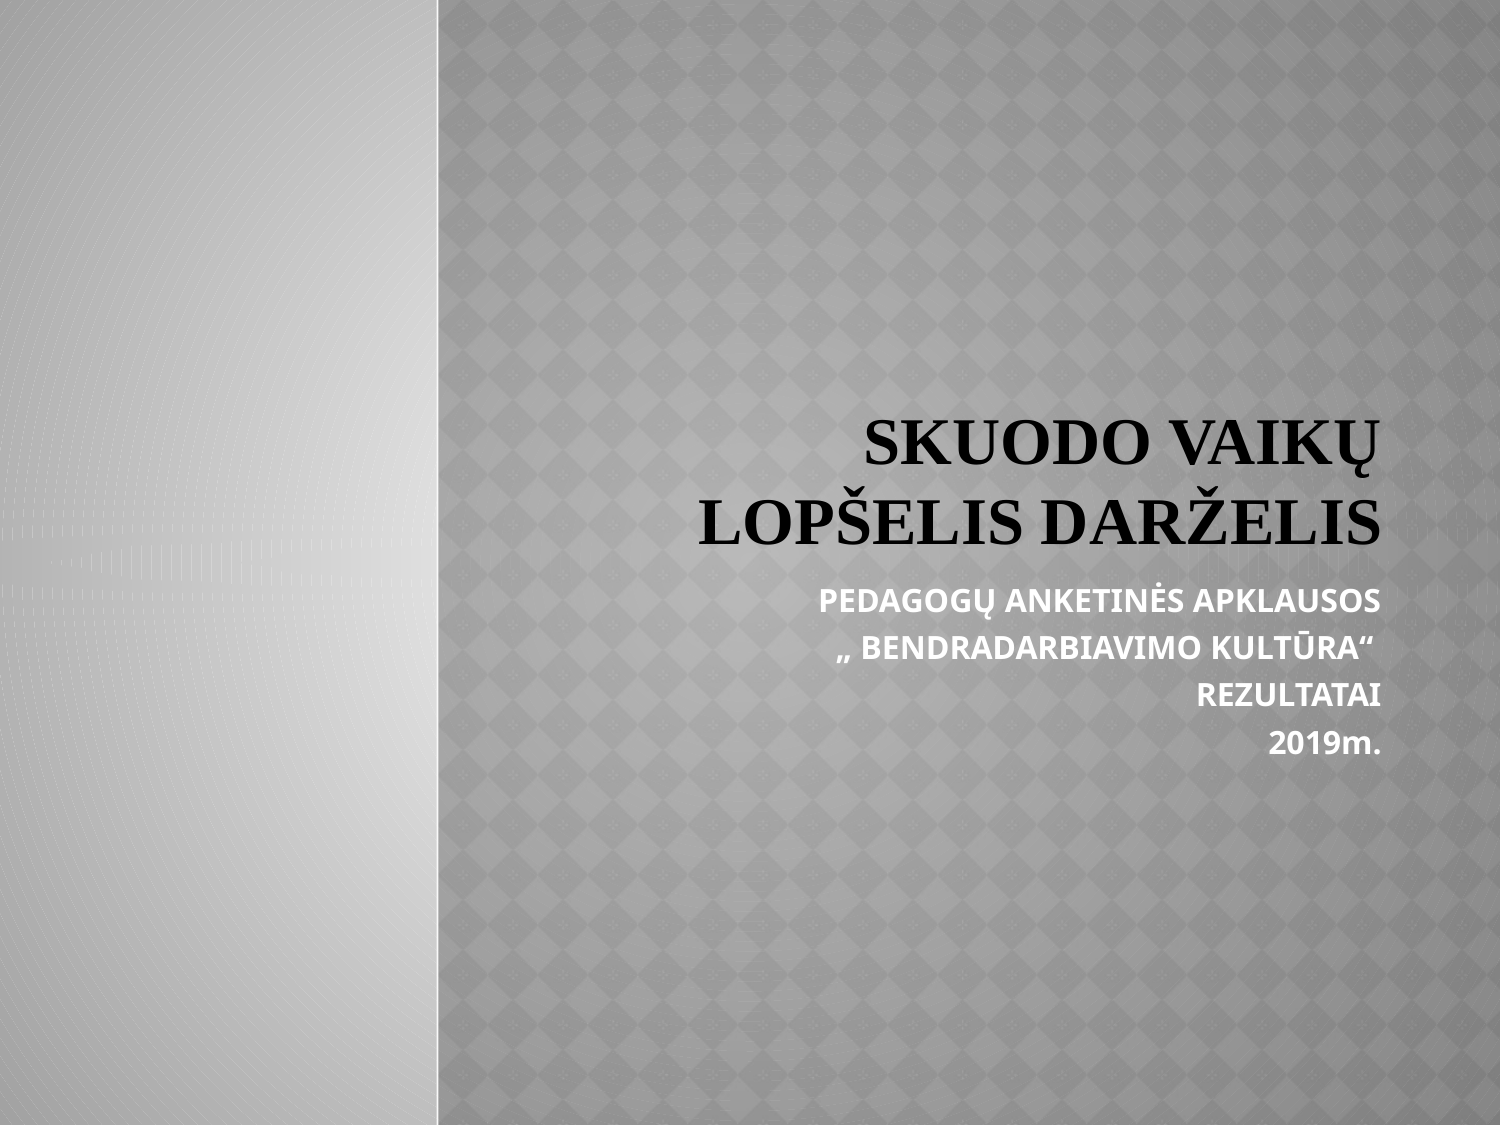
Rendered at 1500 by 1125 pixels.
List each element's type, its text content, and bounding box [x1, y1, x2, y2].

subtitle PEDAGOGŲ ANKETINĖS APKLAUSOS „ BENDRADARBIAVIMO KULTŪRA“ REZULTATAI 2019m. [550, 580, 1390, 762]
title SKUODO VAIKŲ LOPŠELIS DARŽELIS [552, 87, 1390, 558]
